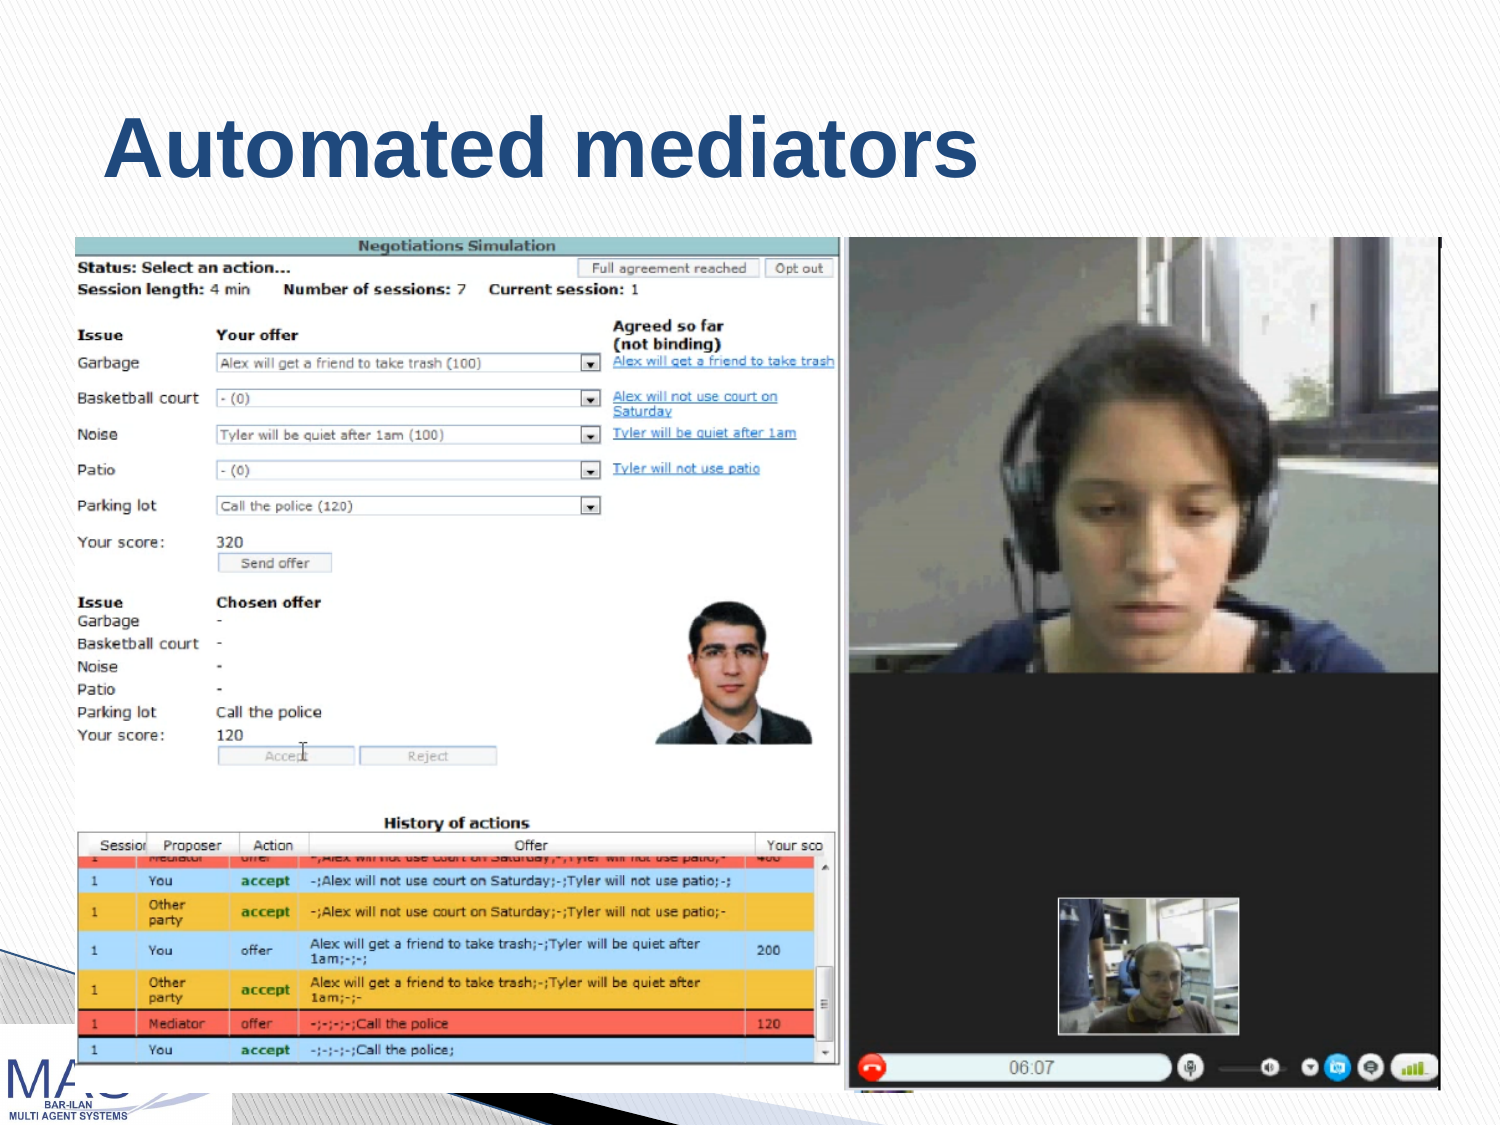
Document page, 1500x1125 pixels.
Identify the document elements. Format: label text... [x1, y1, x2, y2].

title Automated mediators [87, 50, 1438, 237]
picture [0, 237, 1443, 1125]
